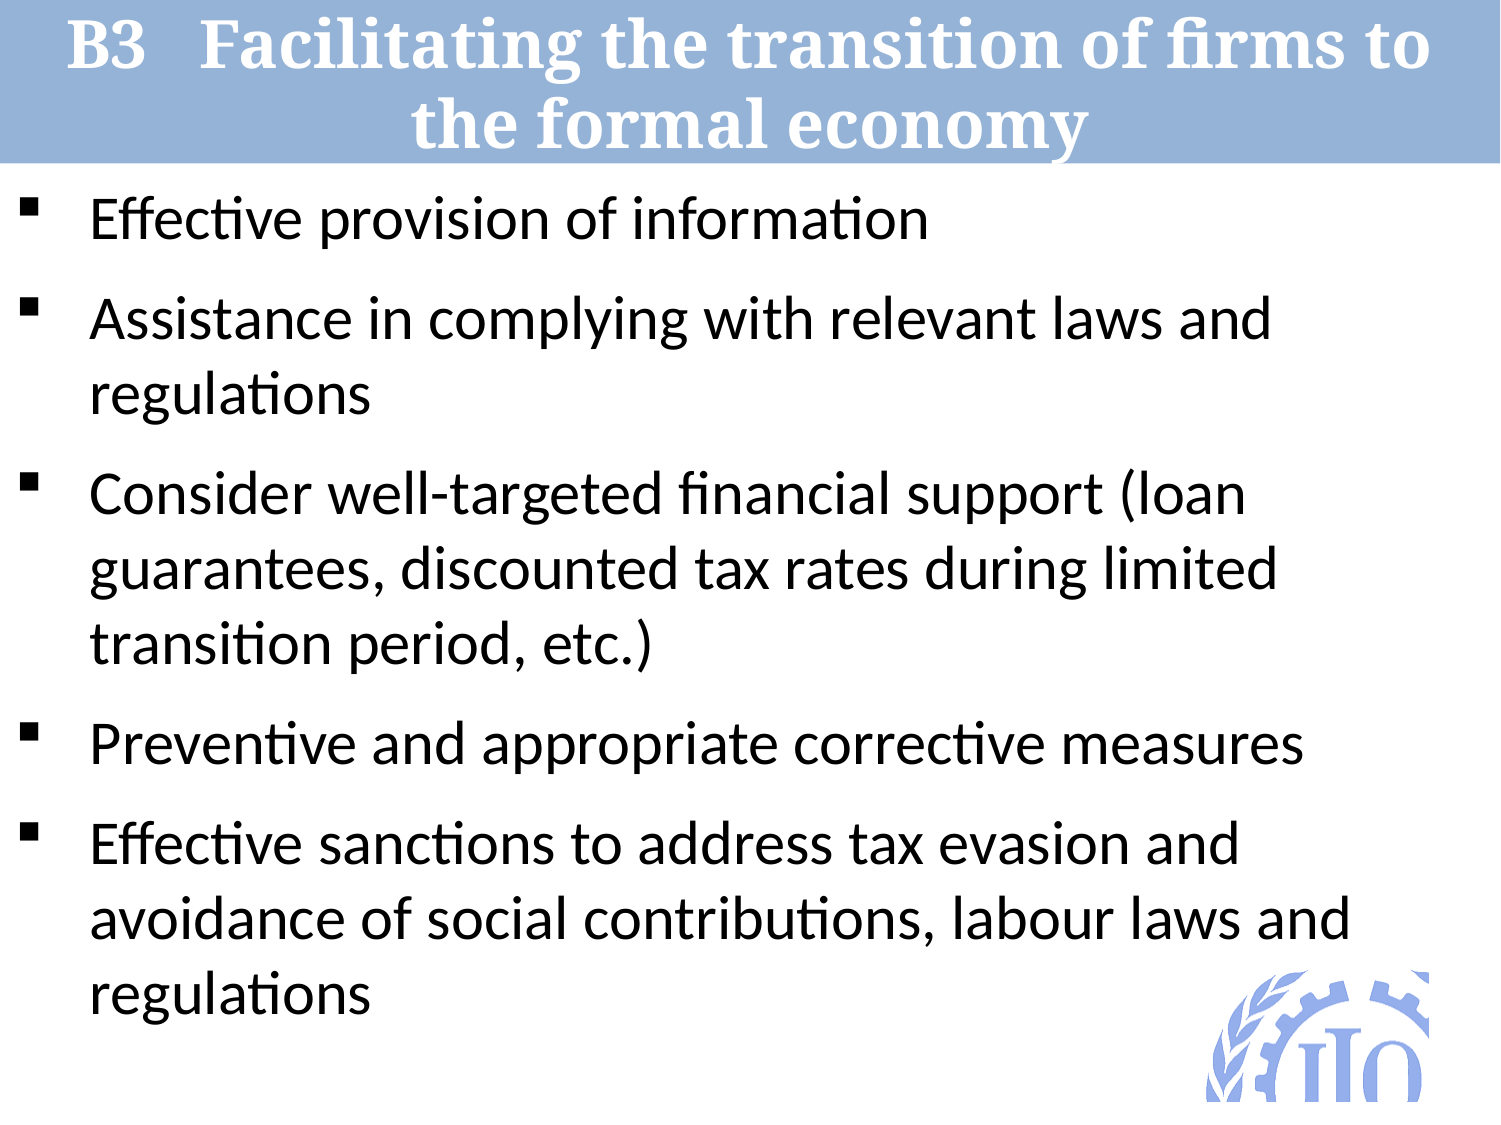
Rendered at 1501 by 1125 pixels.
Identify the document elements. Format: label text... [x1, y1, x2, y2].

text_box Effective provision of information Assistance in complying with relevant laws and regulations Consider well-targeted financial support (loan guarantees, discounted tax rates during limited transition period, etc.) Preventive and appropriate corrective measures Effective sanctions to address tax evasion and avoidance of social contributions, labour laws and regulations [0, 170, 1500, 1125]
text_box B3 Facilitating the transition of firms to the formal economy [0, 0, 1500, 170]
